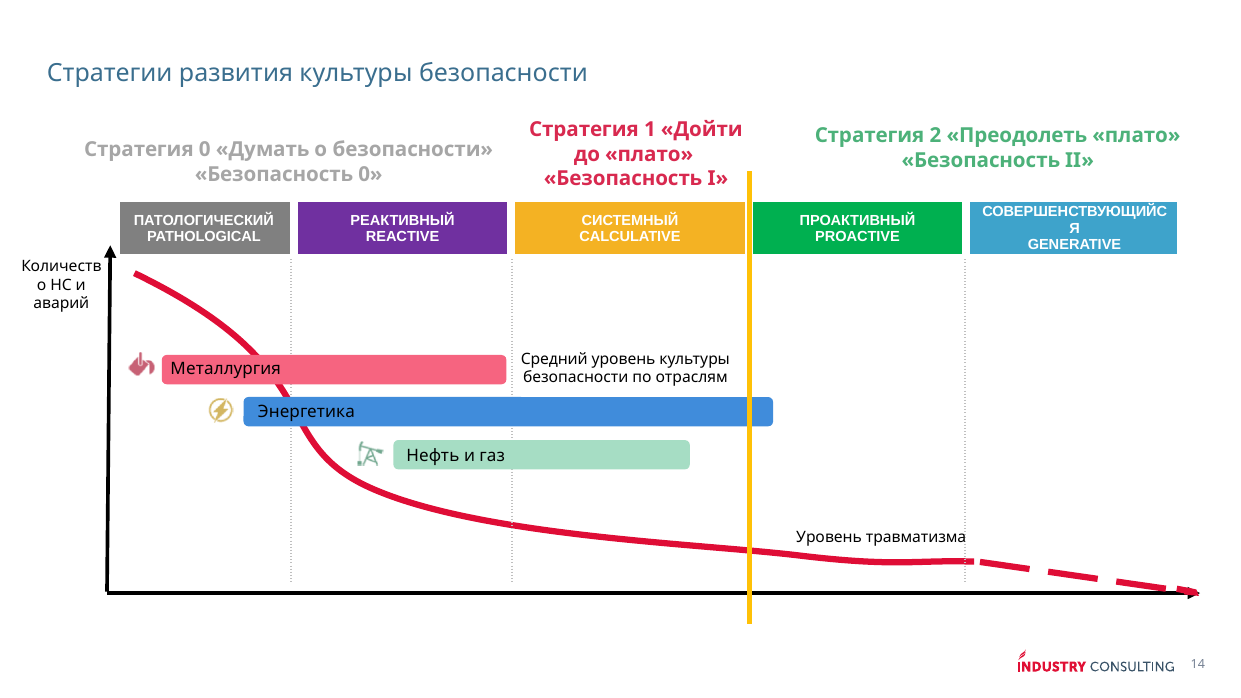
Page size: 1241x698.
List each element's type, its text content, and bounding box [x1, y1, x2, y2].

table_header Совершенствующийся generative [970, 202, 1177, 245]
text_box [59, 245, 749, 593]
list Стратегии развития культуры безопасности [46, 48, 1162, 144]
table_header СИСТЕМНЫЙ calculative [515, 202, 745, 245]
table_header [290, 199, 298, 245]
text_box Стратегия 0 «Думать о безопасности» «Безопасность 0» [75, 128, 502, 192]
picture [127, 348, 158, 383]
table_header Реактивный reactive [298, 202, 507, 245]
text_box Количество НС и аварий [1, 248, 59, 320]
text_box Стратегия 2 «Преодолеть «плато» «Безопасность II» [784, 115, 1211, 179]
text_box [750, 245, 1200, 593]
table_header Патологический pathological [120, 202, 290, 245]
text_box Стратегия 1 «Дойти до «плато» «Безопасность I» [508, 108, 764, 197]
table_header Проактивный proactive [753, 202, 962, 245]
picture [208, 393, 236, 428]
table_header [962, 199, 970, 245]
table_header [507, 199, 515, 245]
